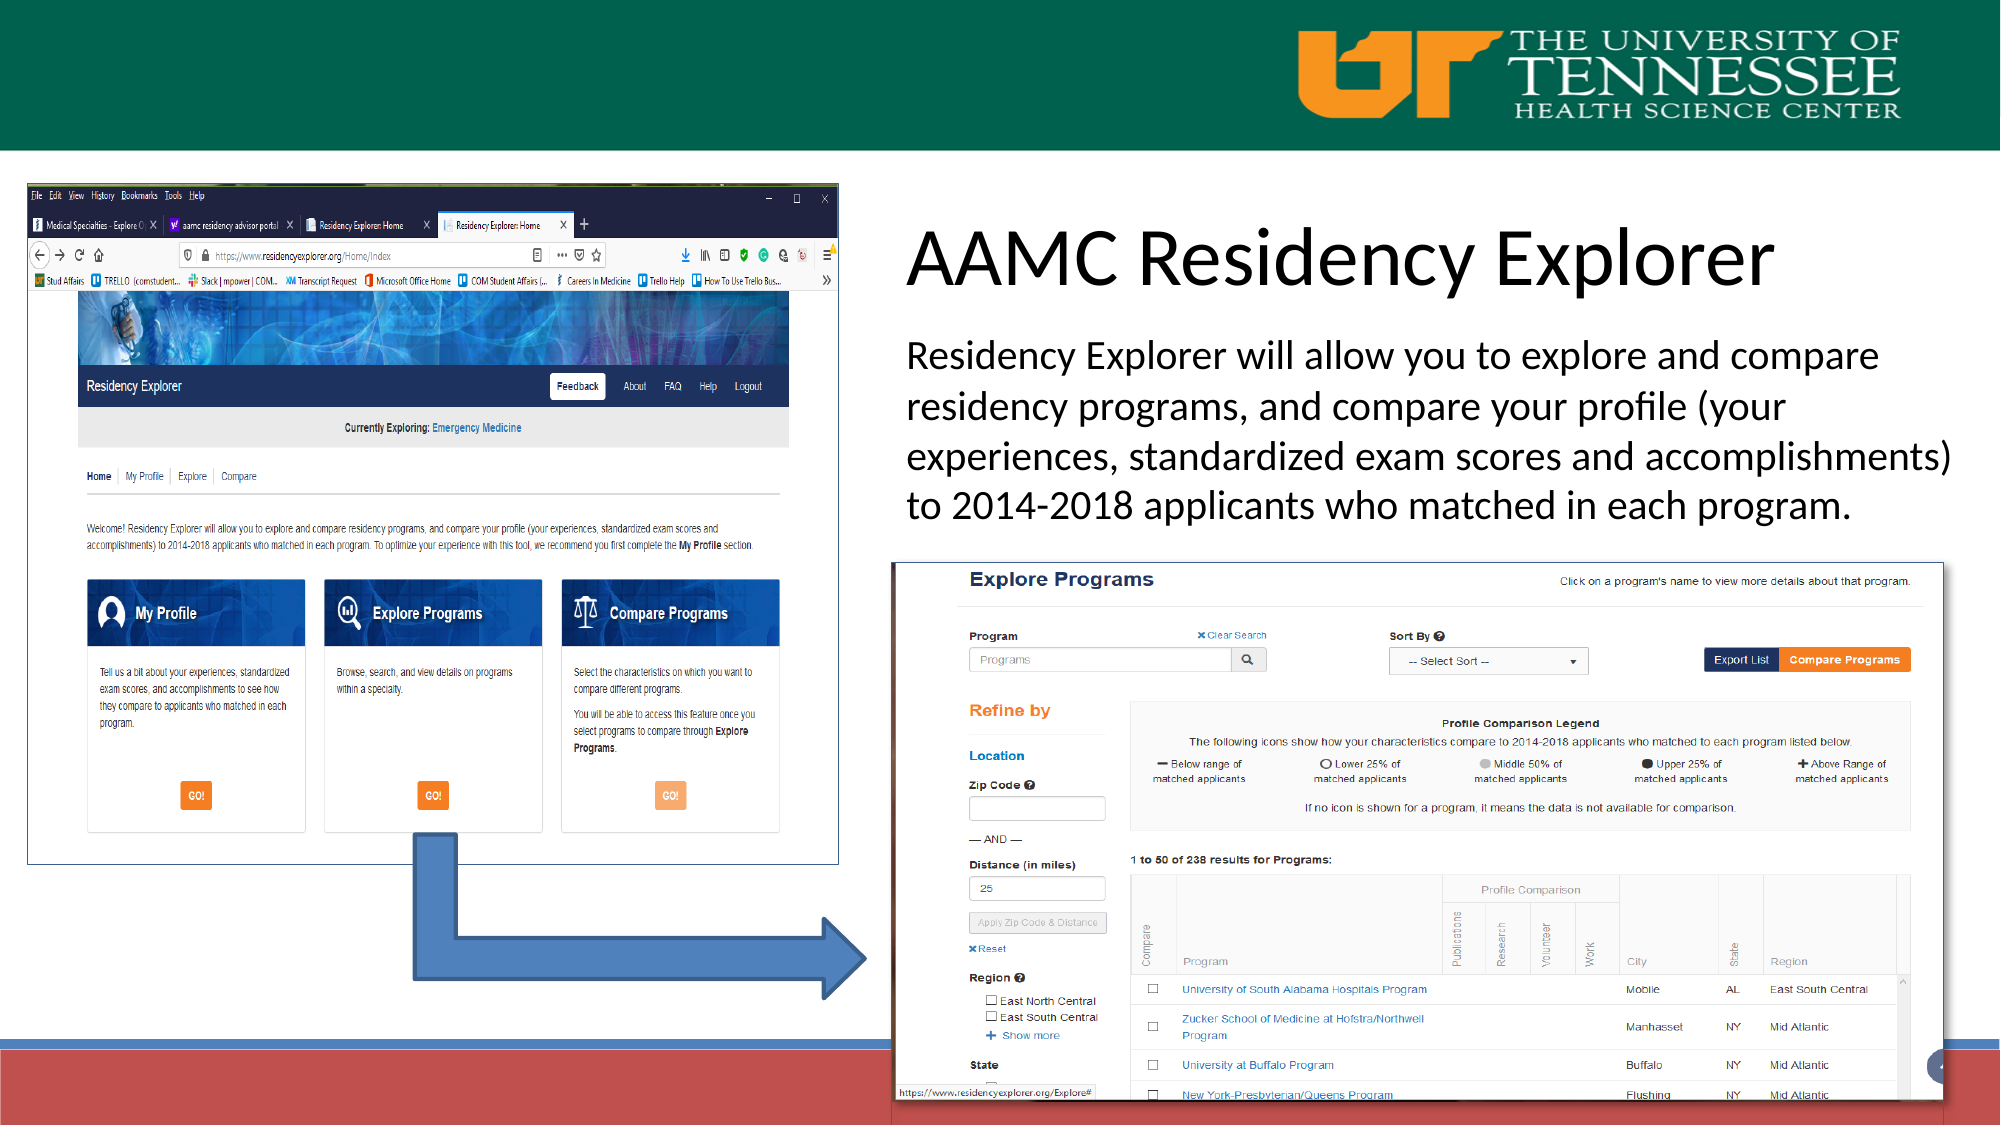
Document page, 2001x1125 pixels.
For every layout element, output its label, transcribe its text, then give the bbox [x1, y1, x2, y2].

text_box [412, 872, 867, 1001]
text_box Residency Explorer will allow you to explore and compare residency programs, and compare your profile (your experiences, standardized exam scores and accomplishments) to 2014-2018 applicants who matched in each program. [891, 320, 1973, 536]
picture [0, 0, 2001, 1125]
title AAMC Residency Explorer [891, 184, 1973, 320]
